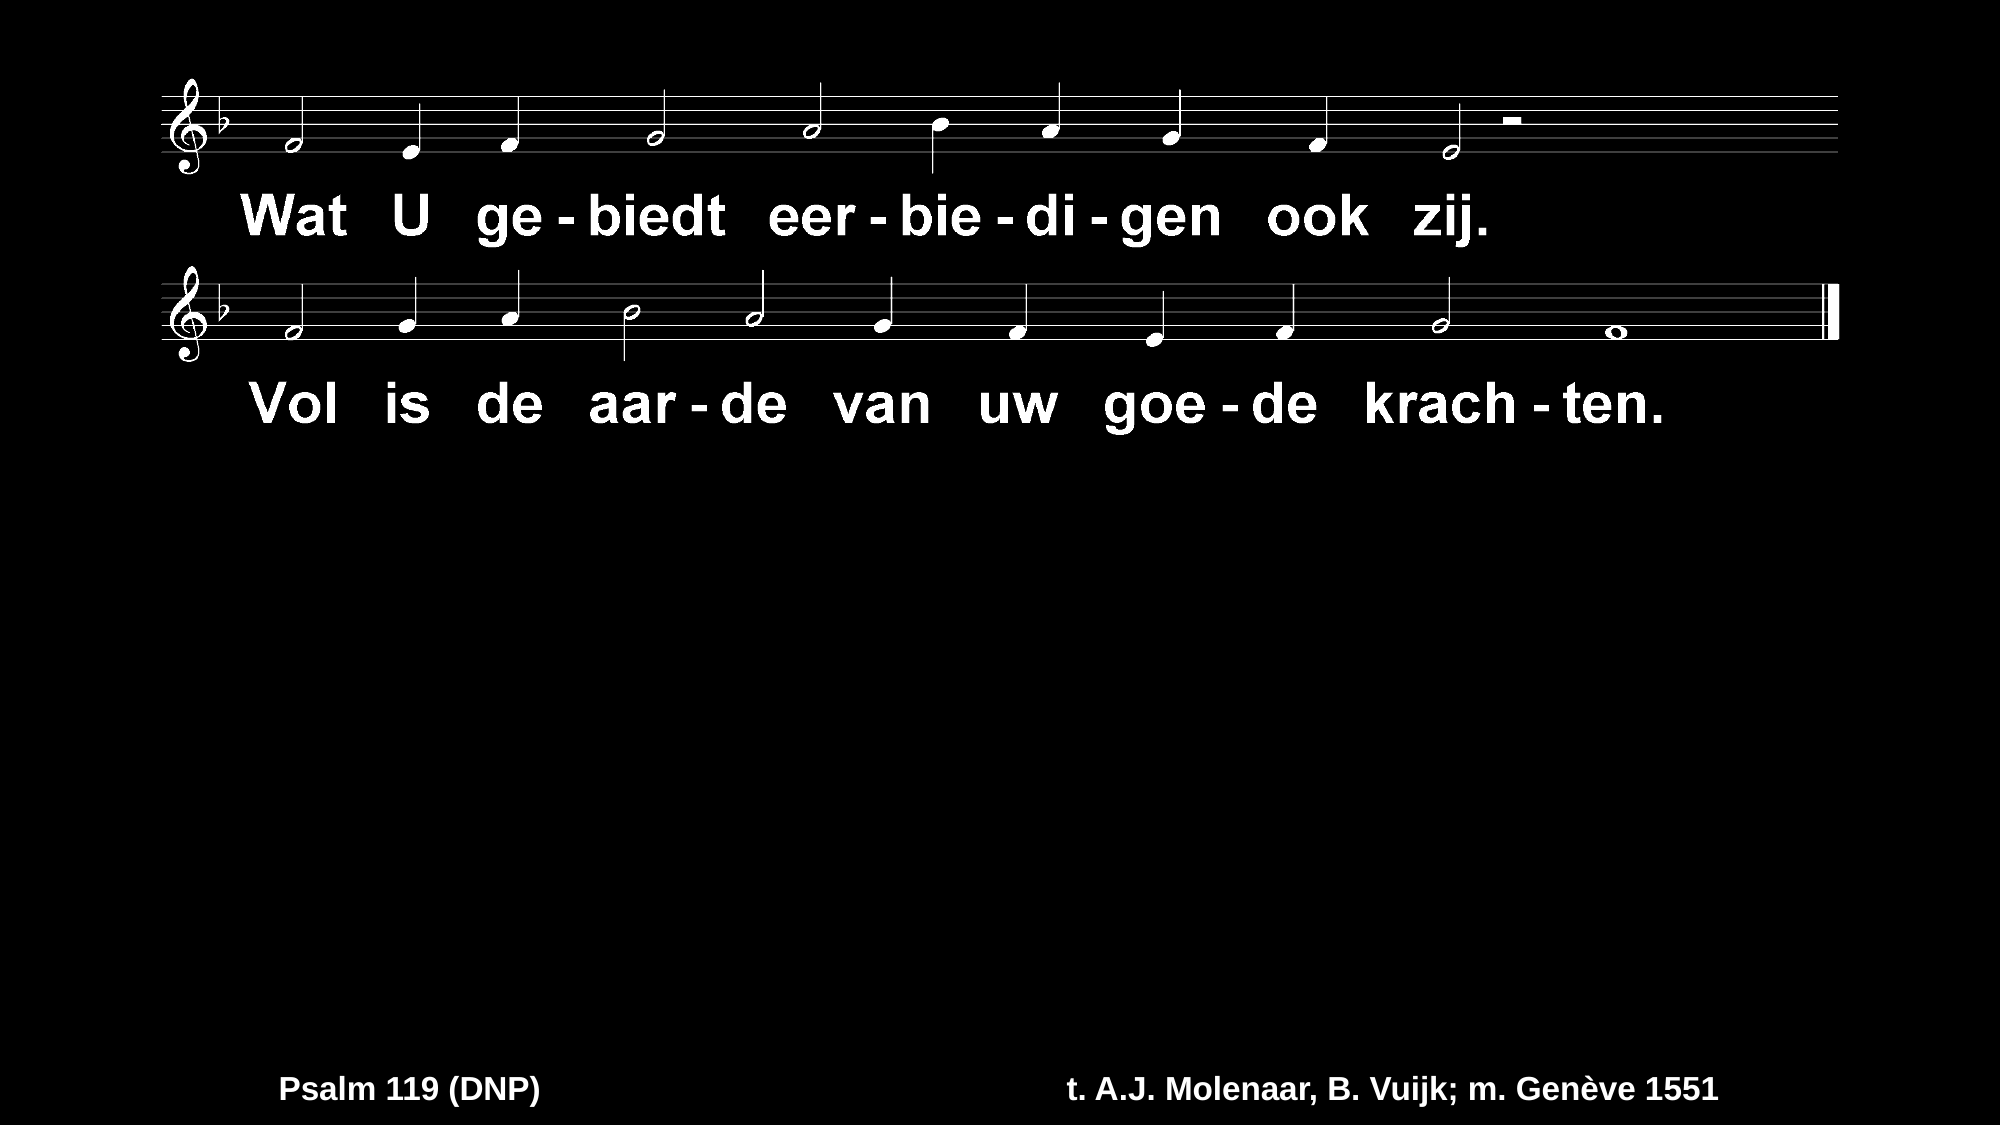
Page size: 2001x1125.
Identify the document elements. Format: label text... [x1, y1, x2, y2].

picture [145, 62, 1855, 451]
text_box Psalm 119 (DNP) t. A.J. Molenaar, B. Vuijk; m. Genève 1551 [263, 1059, 1745, 1115]
